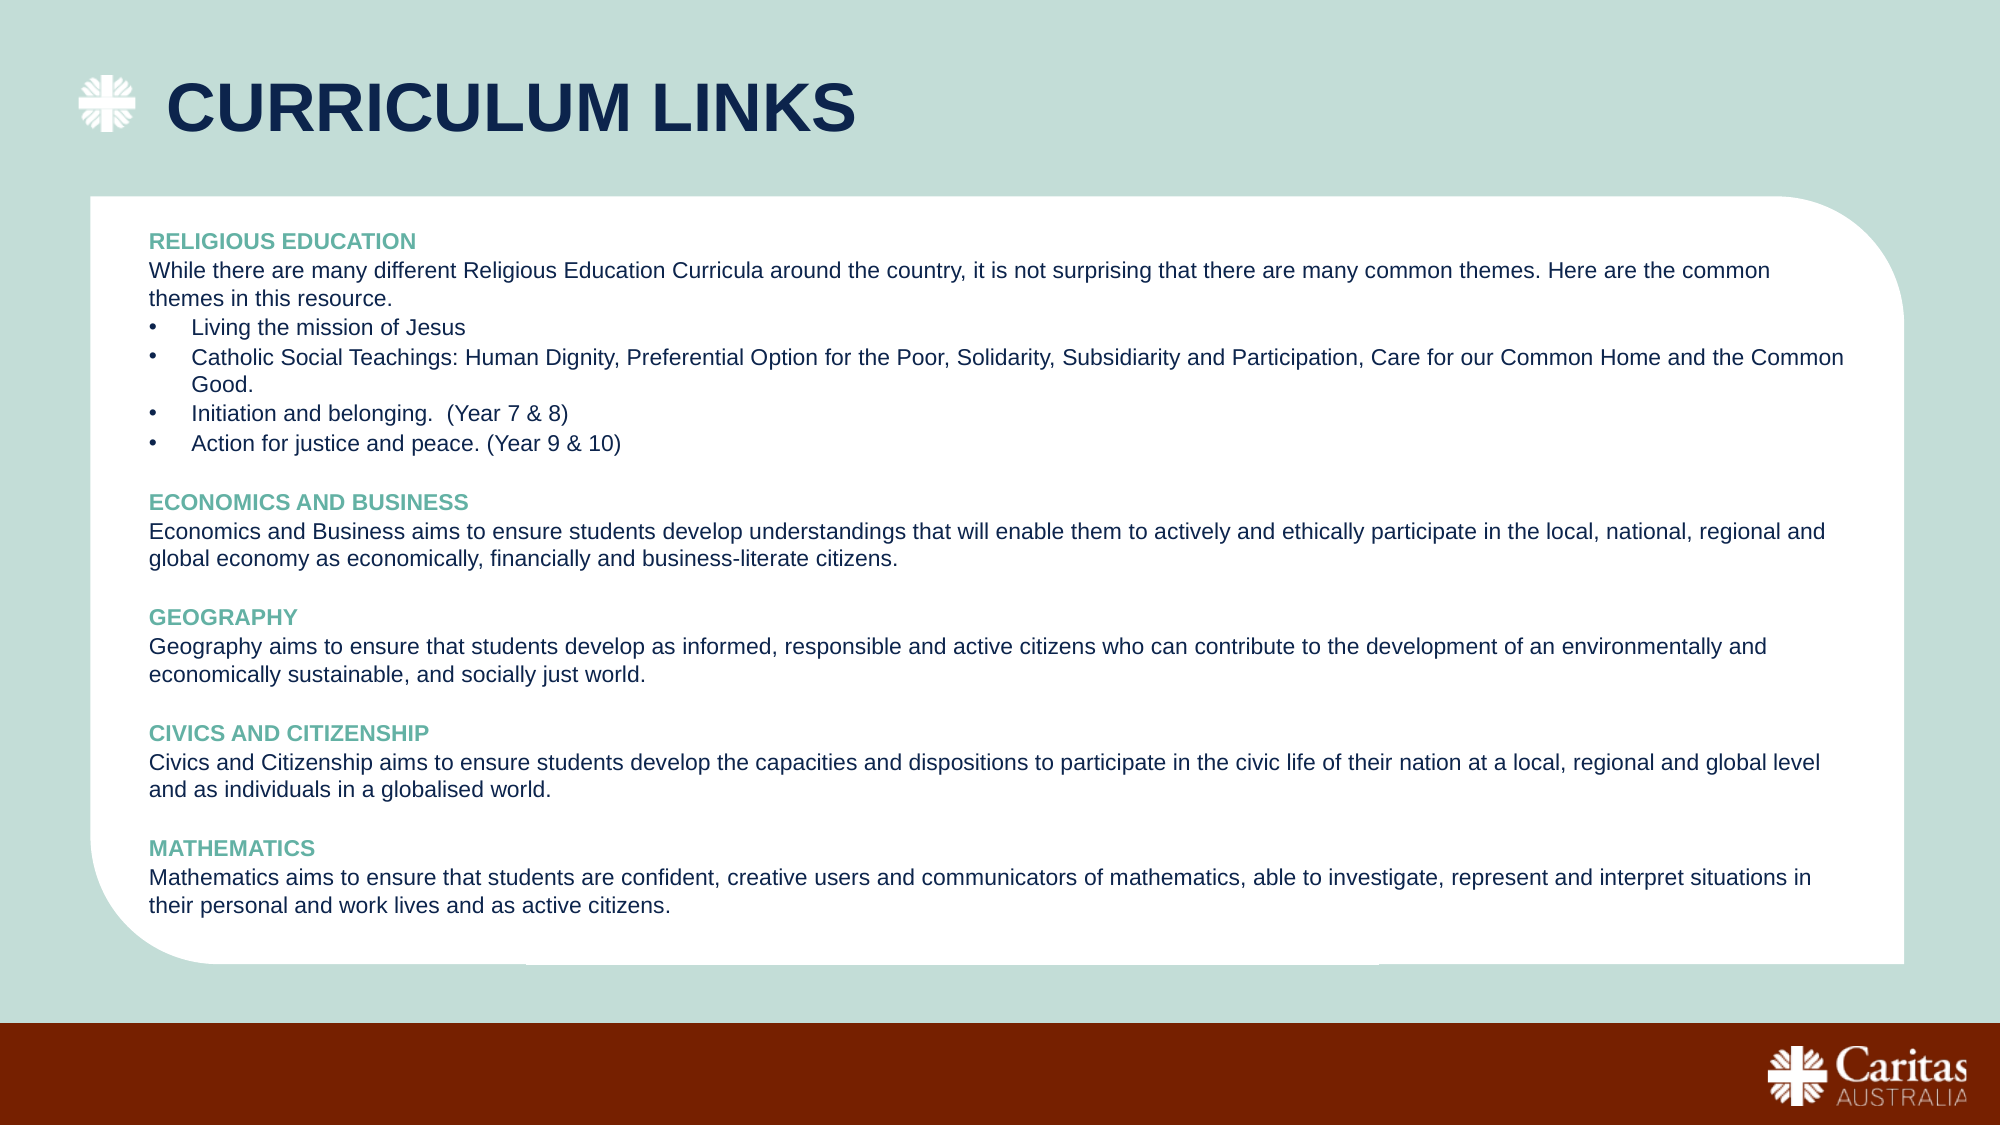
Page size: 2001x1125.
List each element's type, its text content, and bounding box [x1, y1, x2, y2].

text_box [78, 75, 136, 132]
title Curriculum links [151, 64, 1906, 142]
text_box RELIGIOUS EDUCATION While there are many different Religious Education Curricula around the country, it is not surprising that there are many common themes. Here are the common themes in this resource. Living the mission of Jesus Catholic Social Teachings: Human Dignity, Preferential Option for the Poor, Solidarity, Subsidiarity and Participation, Care for our Common Home and the Common Good. Initiation and belonging. (Year 7 & 8) Action for justice and peace. (Year 9 & 10) ECONOMICS AND BUSINESS Economics and Business aims to ensure students develop understandings that will enable them to actively and ethically participate in the local, national, regional and global economy as economically, financially and business-literate citizens. GEOGRAPHY Geography aims to ensure that students develop as informed, responsible and active citizens who can contribute to the development of an environmentally and economically sustainable, and socially just world. CIVICS AND CITIZENSHIP Civics and Citizenship aims to ensure students develop the capacities and dispositions to participate in the civic life of their nation at a local, regional and global level and as individuals in a globalised world. MATHEMATICS Mathematics aims to ensure that students are confident, creative users and communicators of mathematics, able to investigate, represent and interpret situations in their personal and work lives and as active citizens. [135, 219, 1863, 1016]
